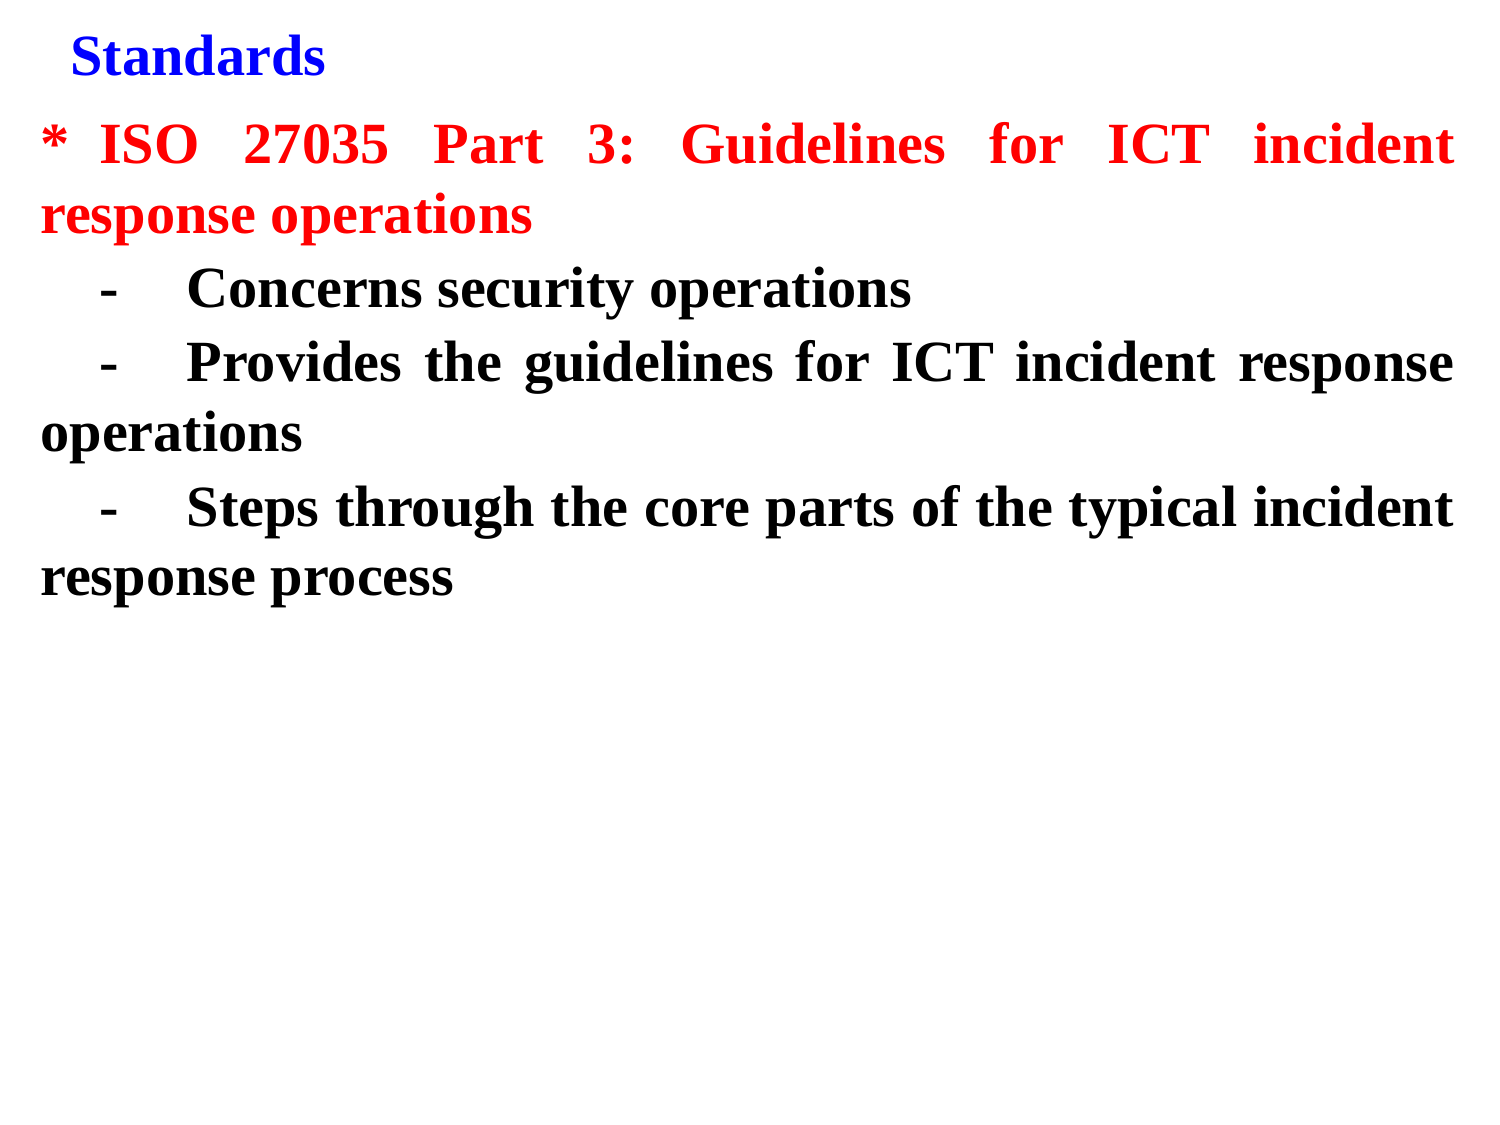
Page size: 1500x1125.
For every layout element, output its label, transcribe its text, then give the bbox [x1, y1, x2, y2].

text_box * ISO 27035 Part 3: Guidelines for ICT incident response operations - Concerns security operations - Provides the guidelines for ICT incident response operations - Steps through the core parts of the typical incident response process [25, 97, 1471, 615]
text_box Standards [55, 9, 1442, 95]
